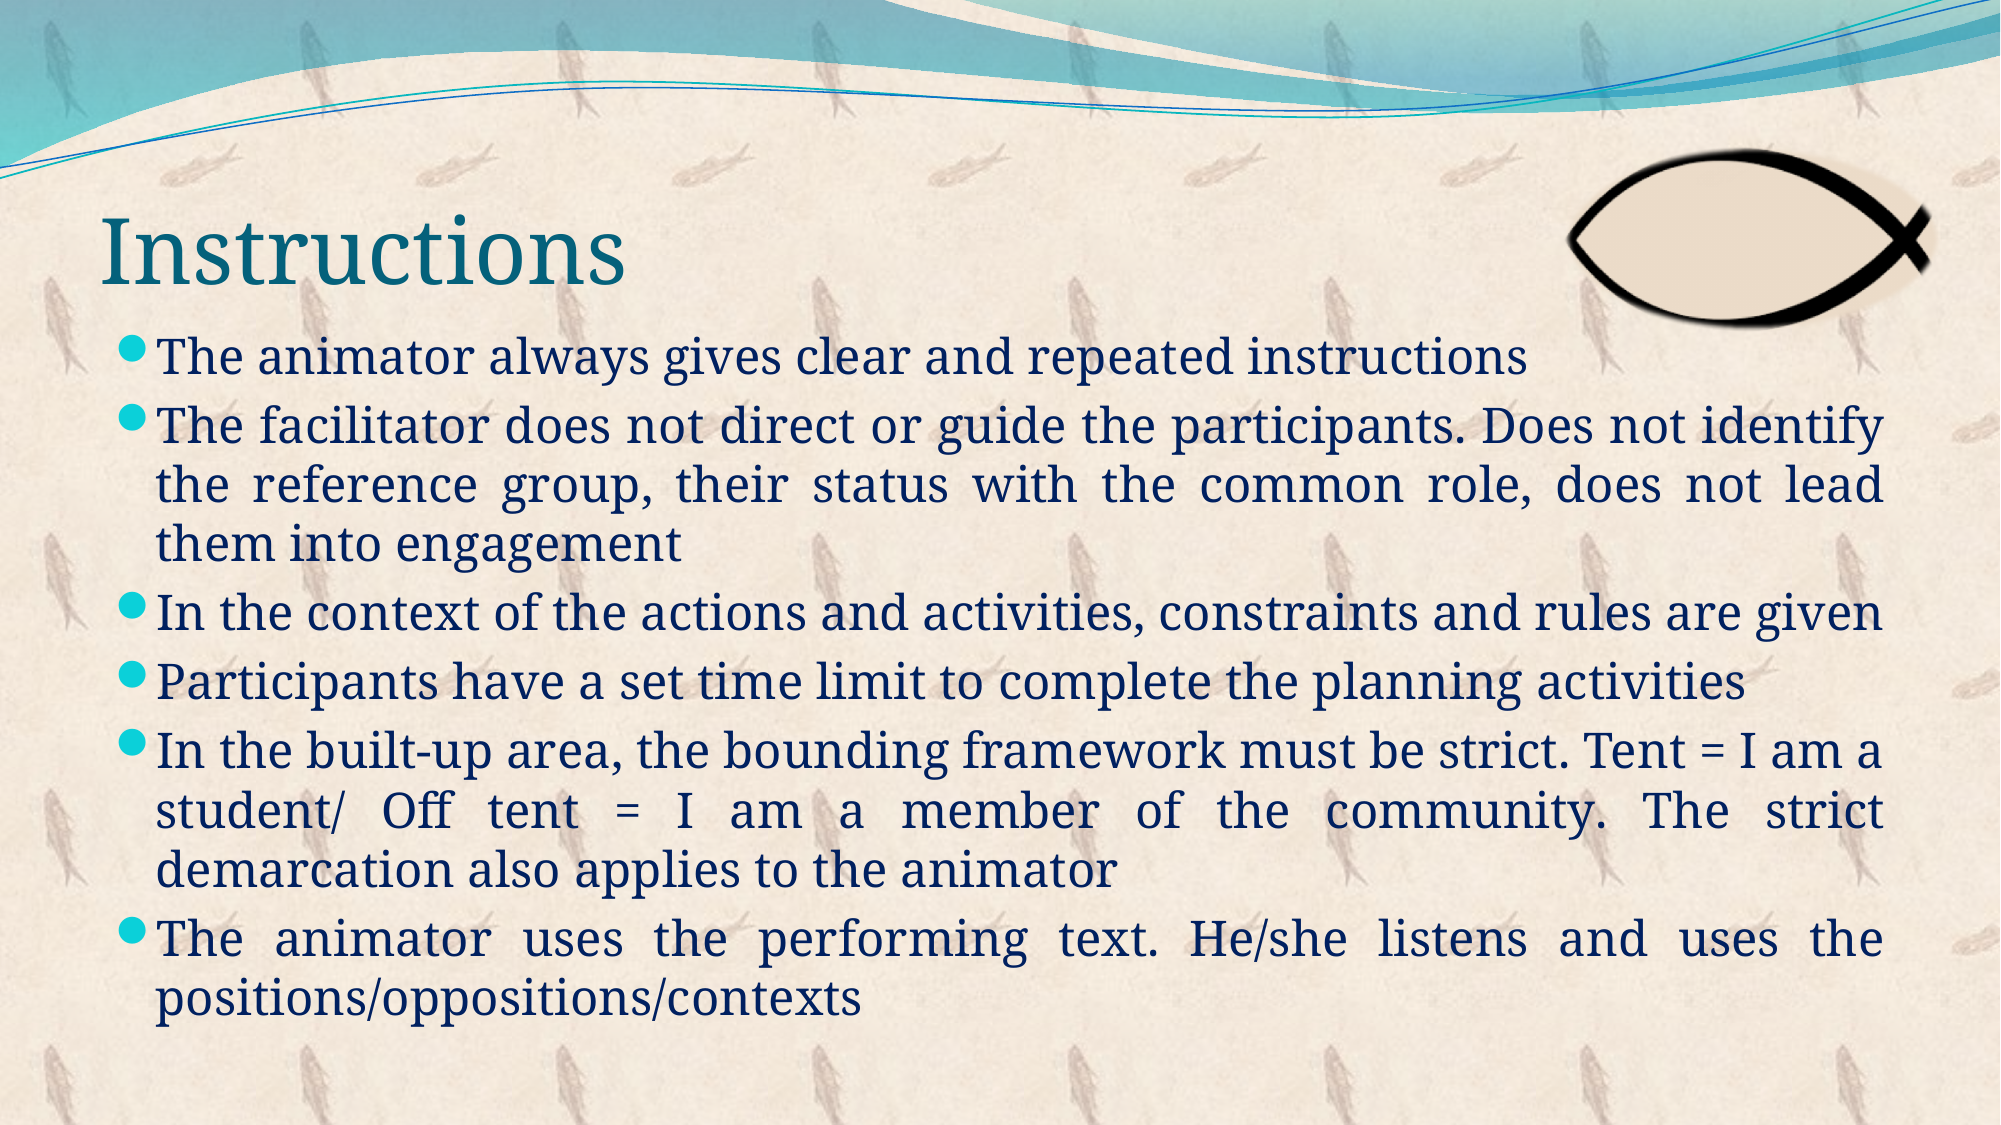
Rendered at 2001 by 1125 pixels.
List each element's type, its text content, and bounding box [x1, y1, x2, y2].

list The animator always gives clear and repeated instructions The facilitator does not direct or guide the participants. Does not identify the reference group, their status with the common role, does not lead them into engagement In the context of the actions and activities, constraints and rules are given Participants have a set time limit to complete the planning activities In the built-up area, the bounding framework must be strict. Tent = I am a student/ Off tent = I am a member of the community. The strict demarcation also applies to the animator The animator uses the performing text. He/she listens and uses the positions/oppositions/contexts [99, 317, 1900, 1089]
title Instructions [99, 115, 1900, 303]
picture [1562, 145, 1943, 332]
